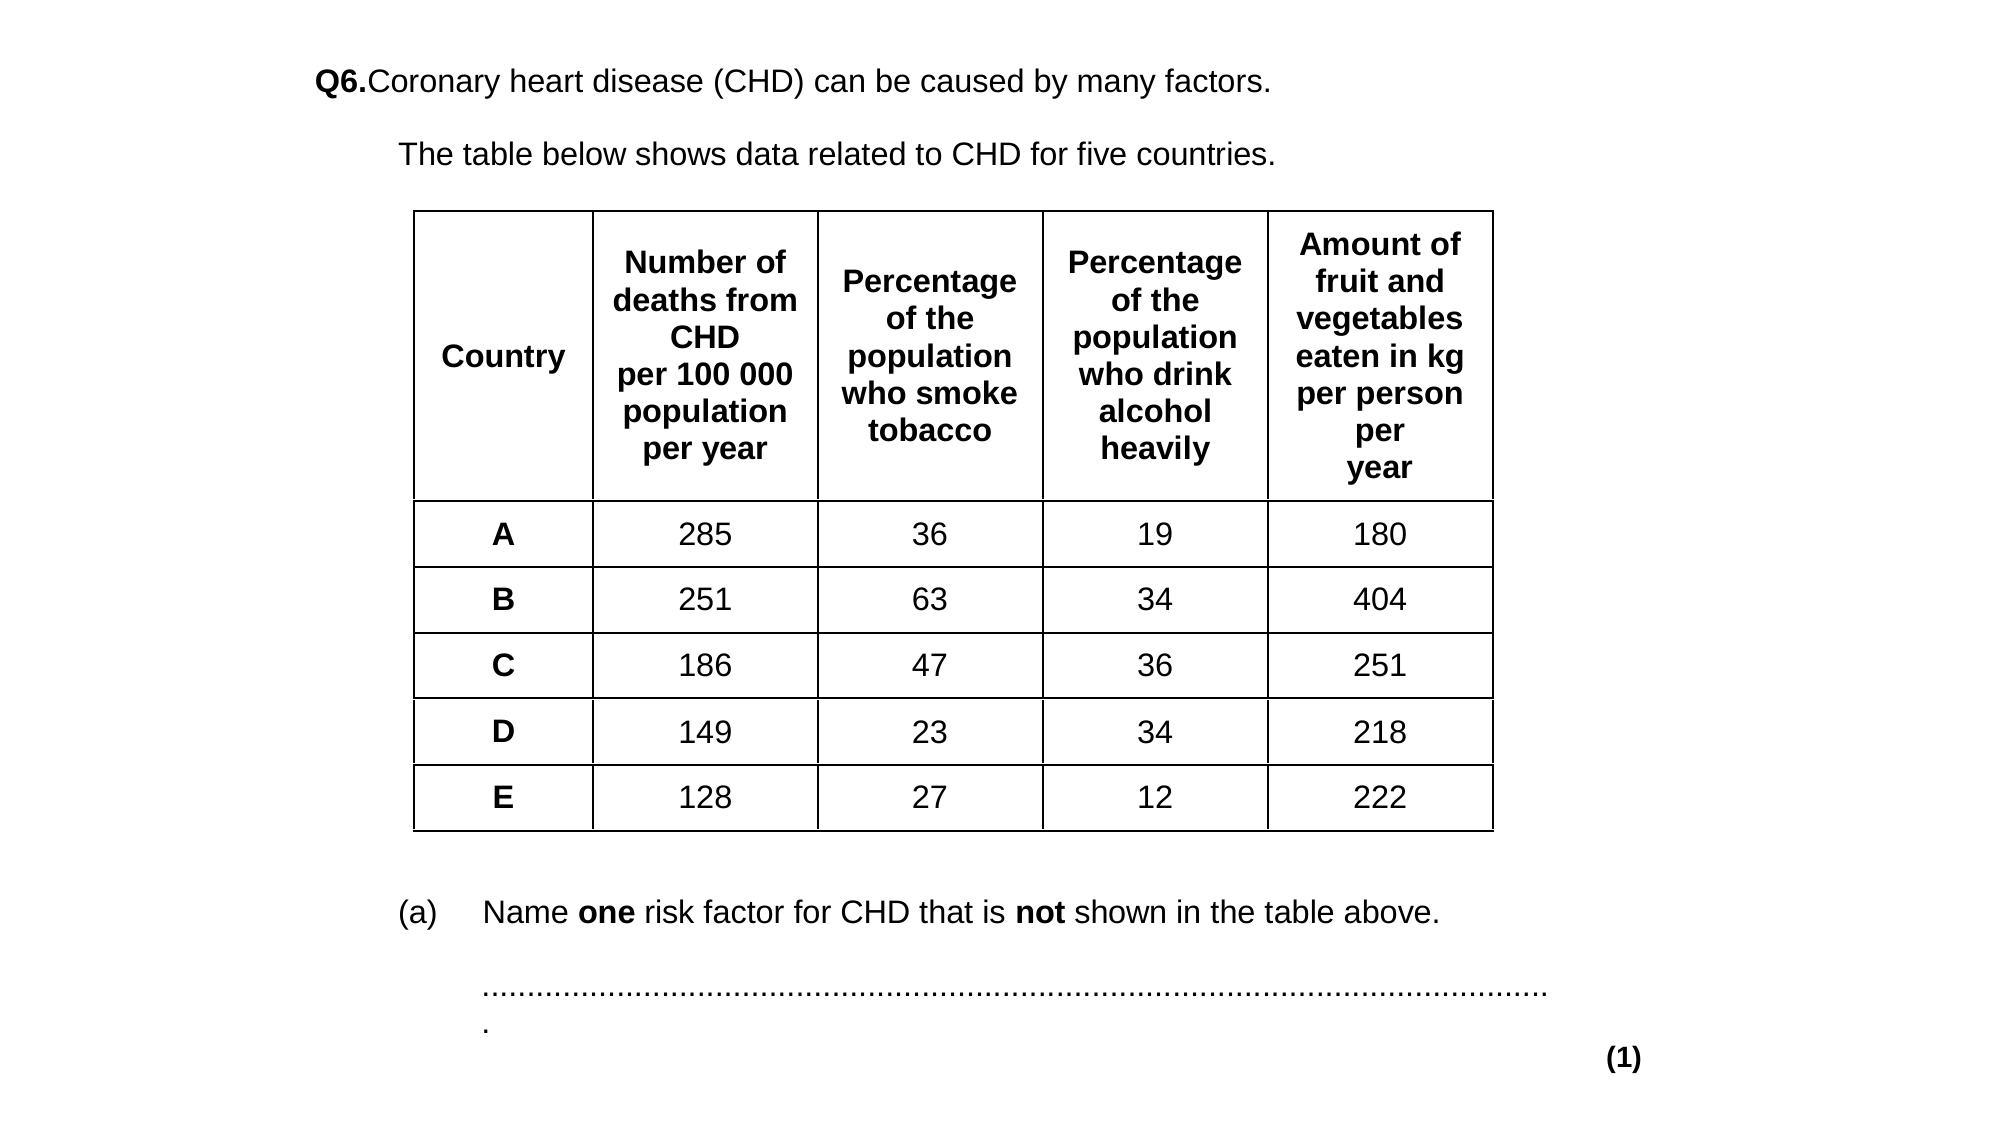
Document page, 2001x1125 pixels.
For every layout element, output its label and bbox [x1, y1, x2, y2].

picture [314, 27, 1646, 1077]
